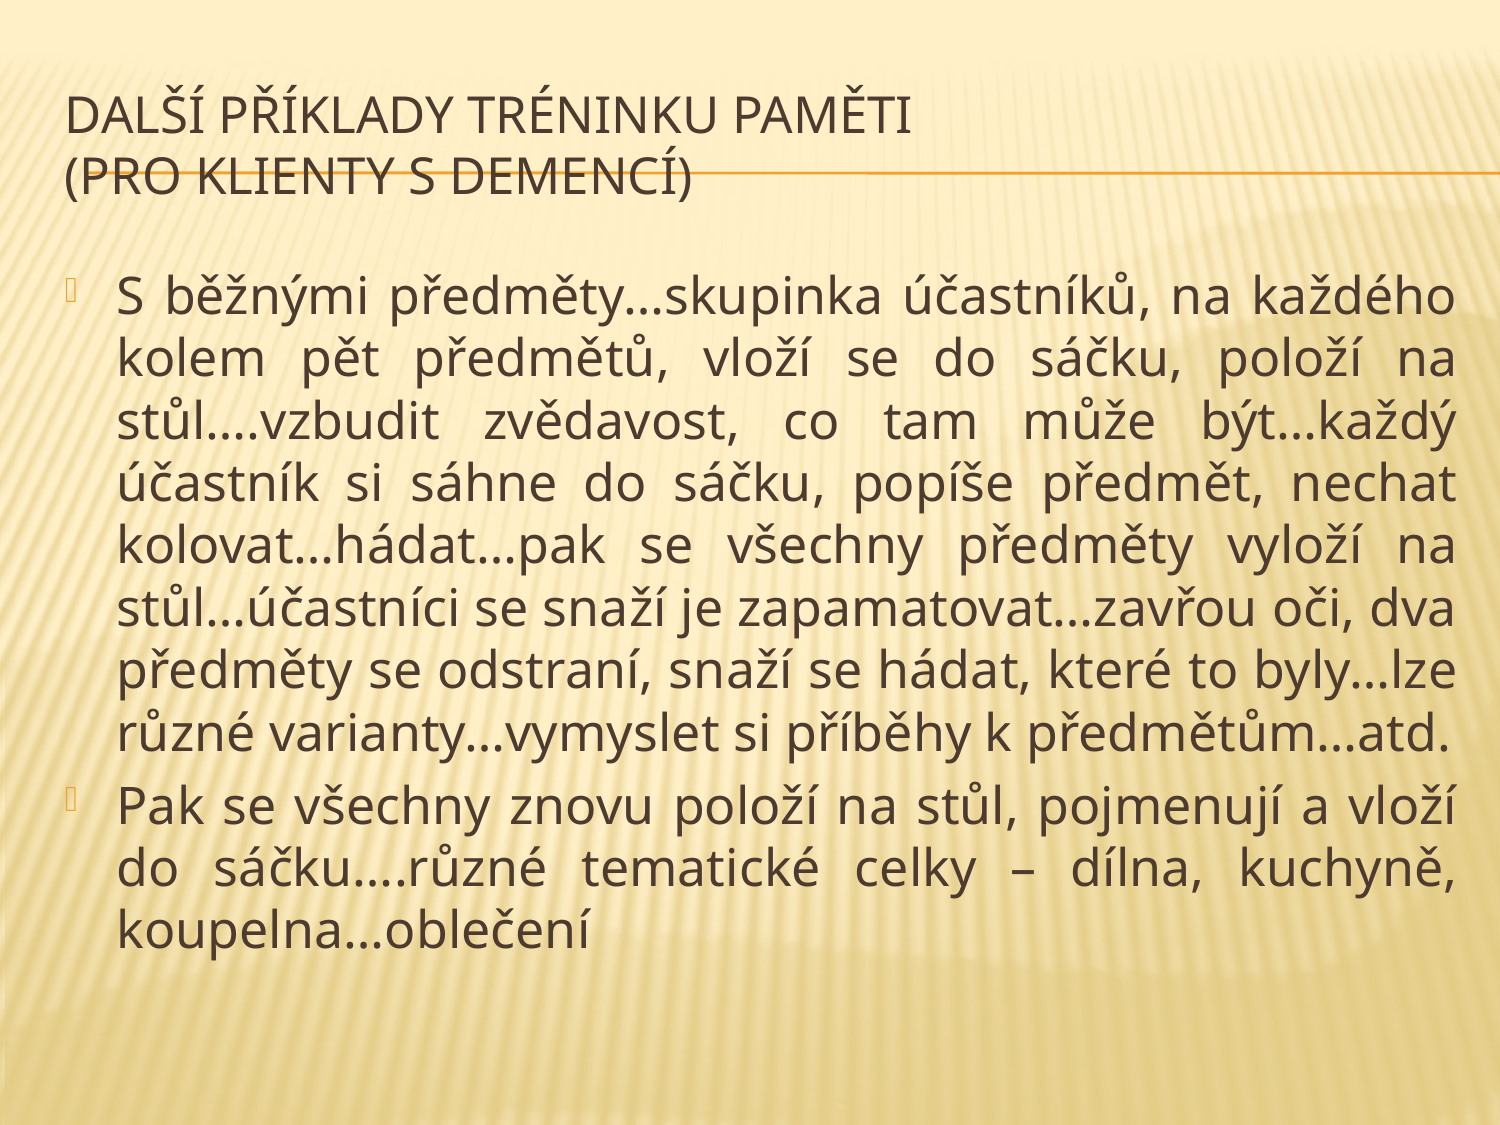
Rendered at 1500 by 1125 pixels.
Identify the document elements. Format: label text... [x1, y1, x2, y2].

list S běžnými předměty…skupinka účastníků, na každého kolem pět předmětů, vloží se do sáčku, položí na stůl….vzbudit zvědavost, co tam může být…každý účastník si sáhne do sáčku, popíše předmět, nechat kolovat…hádat…pak se všechny předměty vyloží na stůl…účastníci se snaží je zapamatovat…zavřou oči, dva předměty se odstraní, snaží se hádat, které to byly…lze různé varianty…vymyslet si příběhy k předmětům…atd. Pak se všechny znovu položí na stůl, pojmenují a vloží do sáčku….různé tematické celky – dílna, kuchyně, koupelna…oblečení [50, 254, 1475, 998]
title Další příklady tréninku paměti (pro klienty s demencí) [50, 75, 1475, 213]
